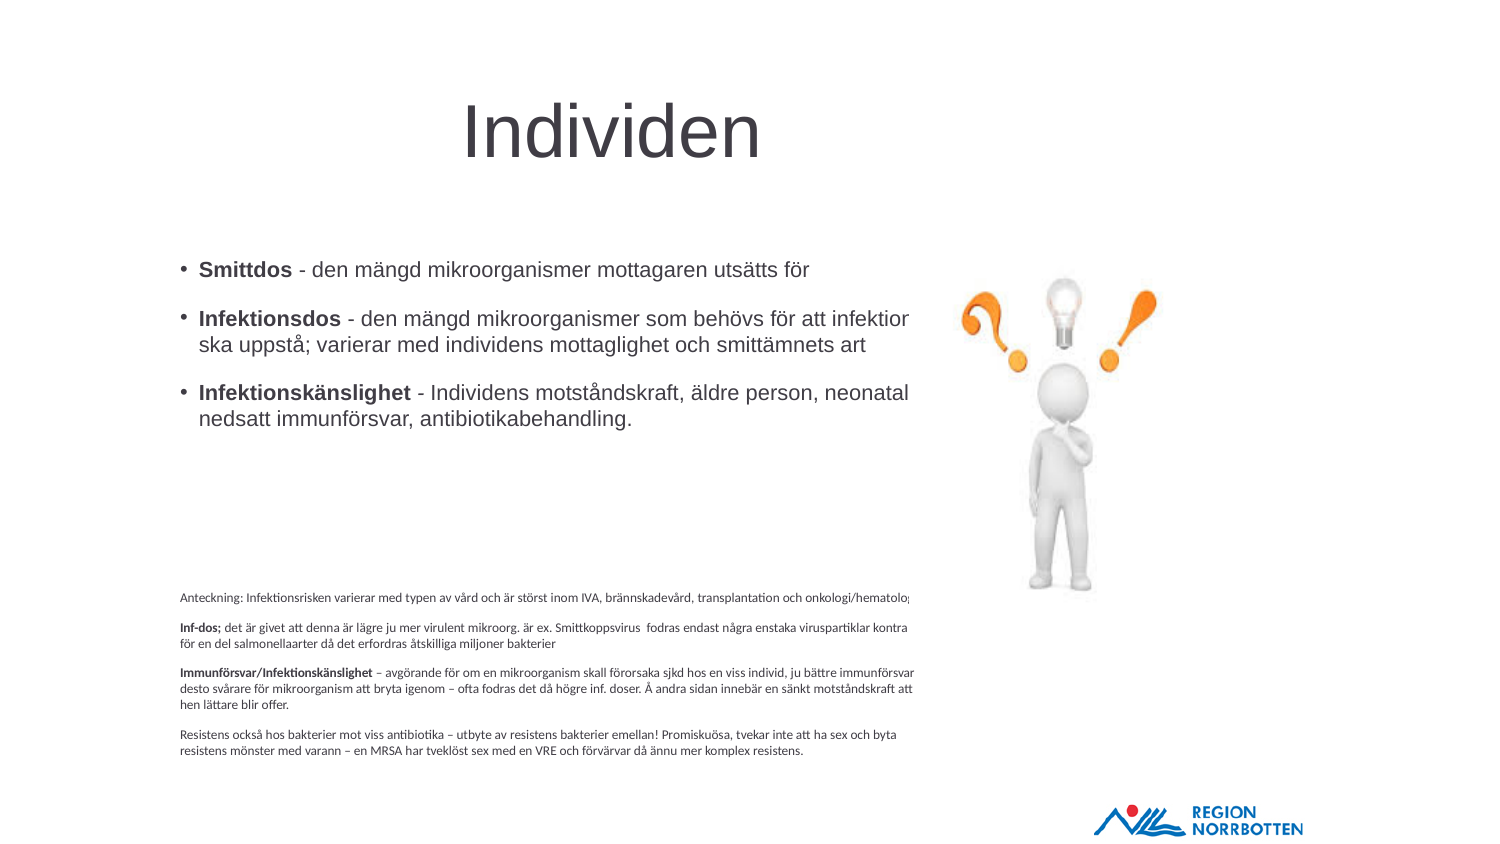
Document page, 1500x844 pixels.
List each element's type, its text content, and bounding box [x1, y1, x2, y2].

picture [1094, 792, 1313, 844]
title Individen [83, 75, 1141, 238]
picture [909, 253, 1220, 617]
list Smittdos - den mängd mikroorganismer mottagaren utsätts för Infektionsdos - den mängd mikroorganismer som behövs för att infektion ska uppstå; varierar med individens mottaglighet och smittämnets art Infektionskänslighet - Individens motståndskraft, äldre person, neonatal, nedsatt immunförsvar, antibiotikabehandling. Anteckning: Infektionsrisken varierar med typen av vård och är störst inom IVA, brännskadevård, transplantation och onkologi/hematologi. Inf-dos; det är givet att denna är lägre ju mer virulent mikroorg. är ex. Smittkoppsvirus fodras endast några enstaka viruspartiklar kontra för en del salmonellaarter då det erfordras åtskilliga miljoner bakterier Immunförsvar/Infektionskänslighet – avgörande för om en mikroorganism skall förorsaka sjkd hos en viss individ, ju bättre immunförsvar desto svårare för mikroorganism att bryta igenom – ofta fodras det då högre inf. doser. Å andra sidan innebär en sänkt motståndskraft att hen lättare blir offer. Resistens också hos bakterier mot viss antibiotika – utbyte av resistens bakterier emellan! Promiskuösa, tvekar inte att ha sex och byta resistens mönster med varann – en MRSA har tveklöst sex med en VRE och förvärvar då ännu mer komplex resistens. [165, 200, 936, 793]
